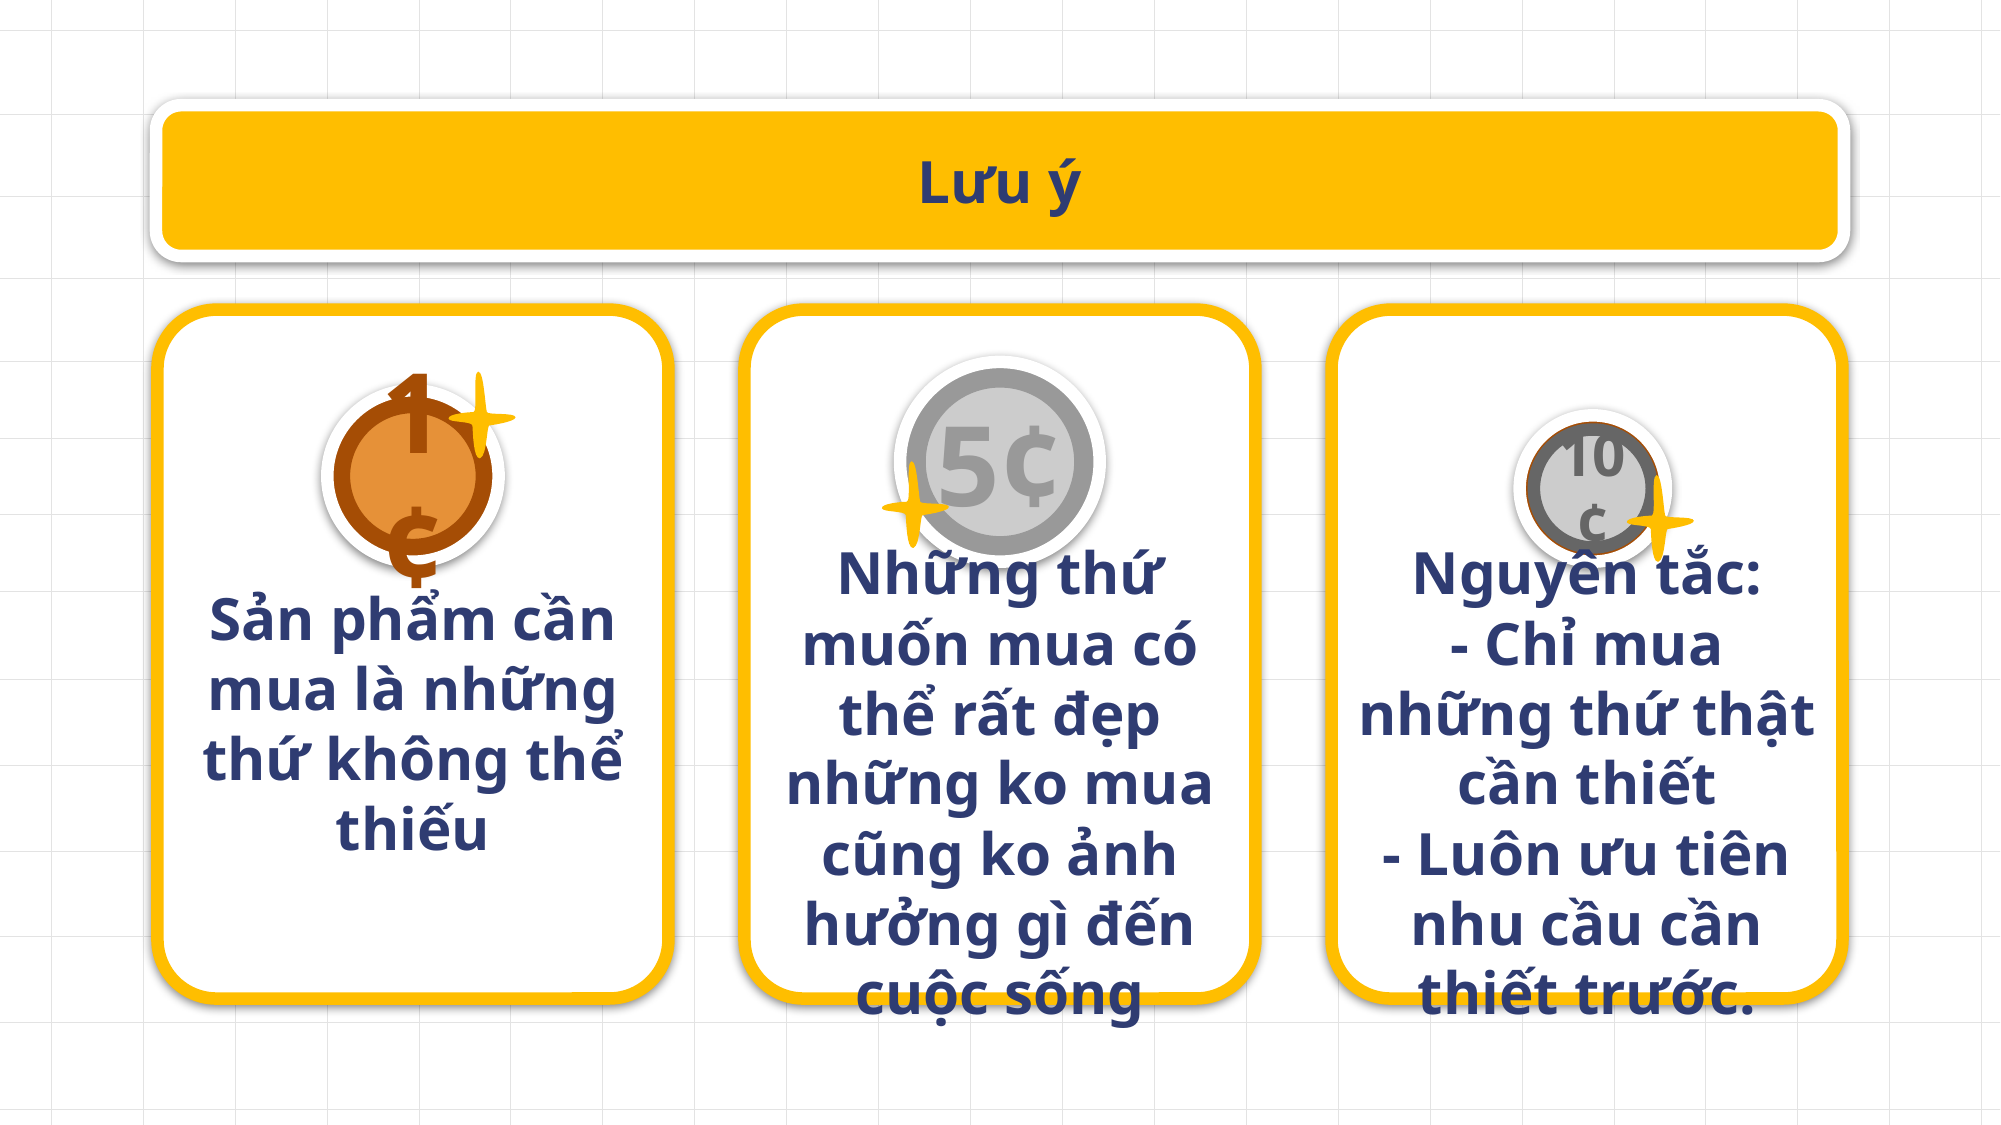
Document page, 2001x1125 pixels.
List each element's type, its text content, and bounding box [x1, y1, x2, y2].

title Lưu ý [156, 117, 1844, 242]
title Nguyên tắc: - Chỉ mua những thứ thật cần thiết - Luôn ưu tiên nhu cầu cần thiết trước. [1331, 574, 1843, 990]
title Sản phẩm cần mua là những thứ không thể thiếu [157, 574, 669, 871]
title Những thứ muốn mua có thể rất đẹp những ko mua cũng ko ảnh hưởng gì đến cuộc sống [744, 574, 1256, 990]
